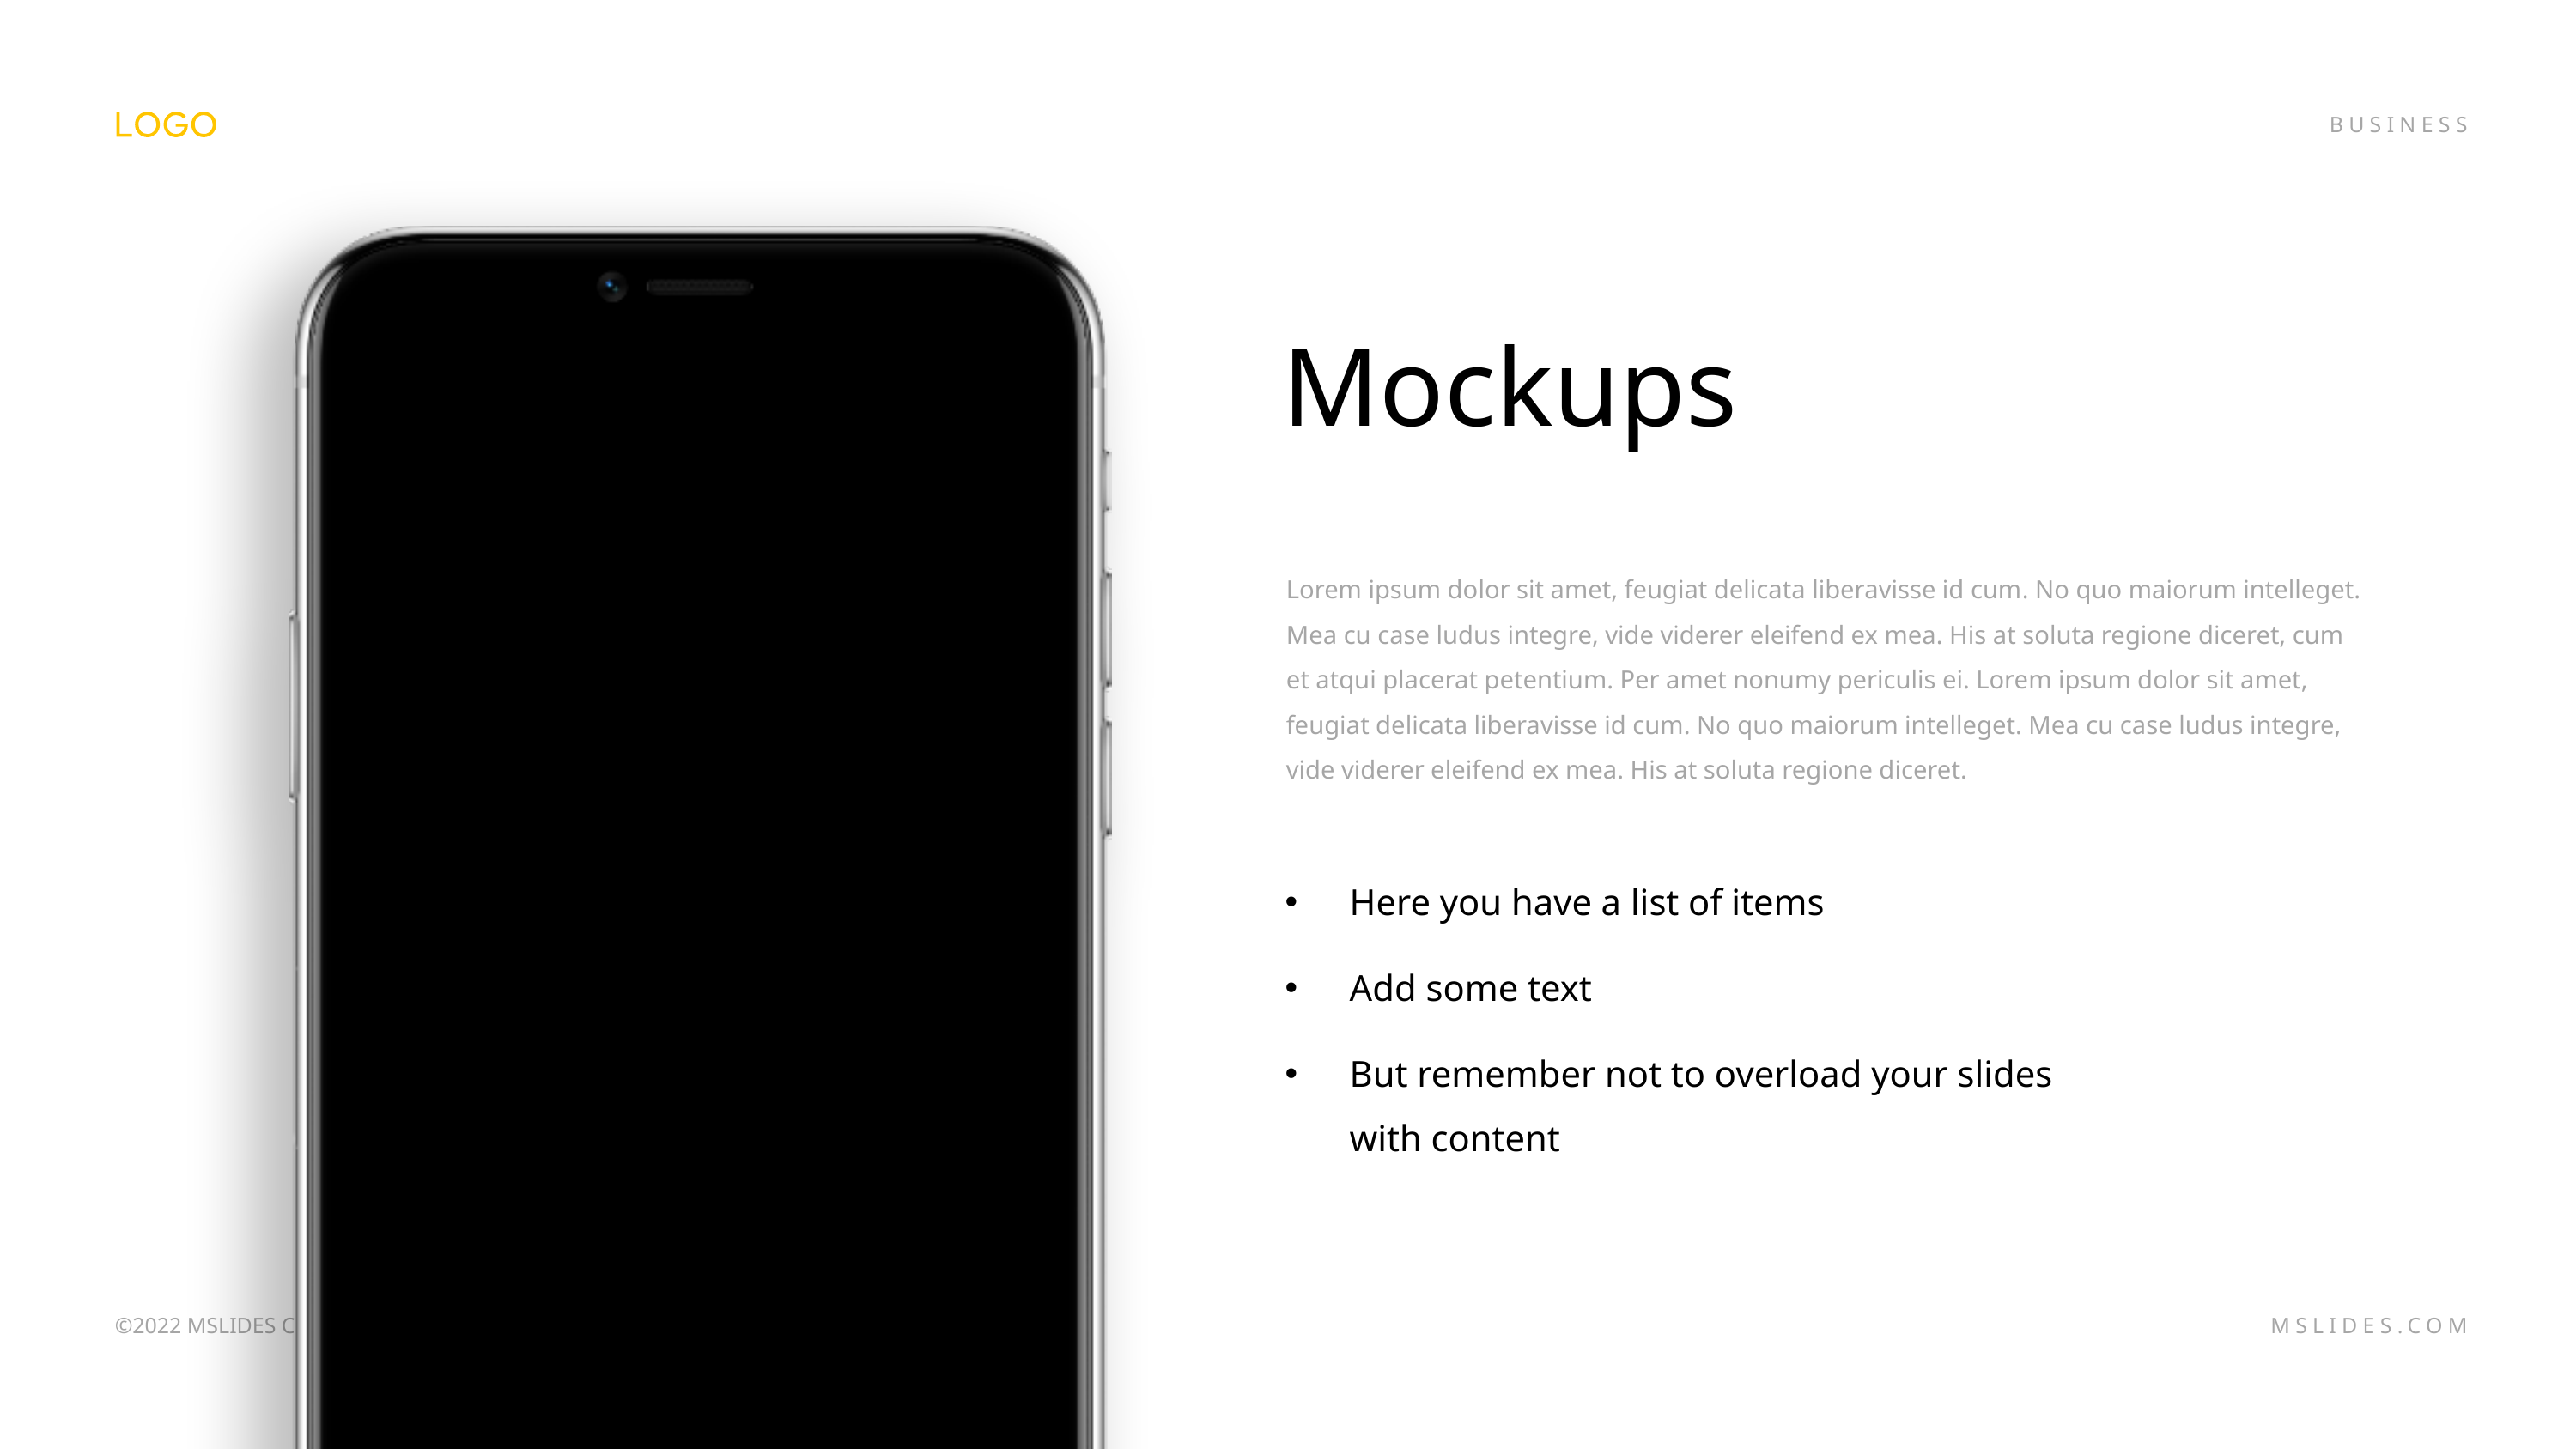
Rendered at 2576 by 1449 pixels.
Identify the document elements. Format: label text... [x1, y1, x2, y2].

text_box Here you have a list of items Add some text But remember not to overload your slides with content [1272, 852, 2068, 1166]
text_box Mockups [1282, 313, 2014, 470]
text_box Lorem ipsum dolor sit amet, feugiat delicata liberavisse id cum. No quo maiorum intelleget. Mea cu case ludus integre, vide viderer eleifend ex mea. His at soluta regione diceret, cum et atqui placerat petentium. Per amet nonumy periculis ei. Lorem ipsum dolor sit amet, feugiat delicata liberavisse id cum. No quo maiorum intelleget. Mea cu case ludus integre, vide viderer eleifend ex mea. His at soluta regione diceret. [1273, 552, 2385, 791]
picture [289, 226, 1112, 1449]
